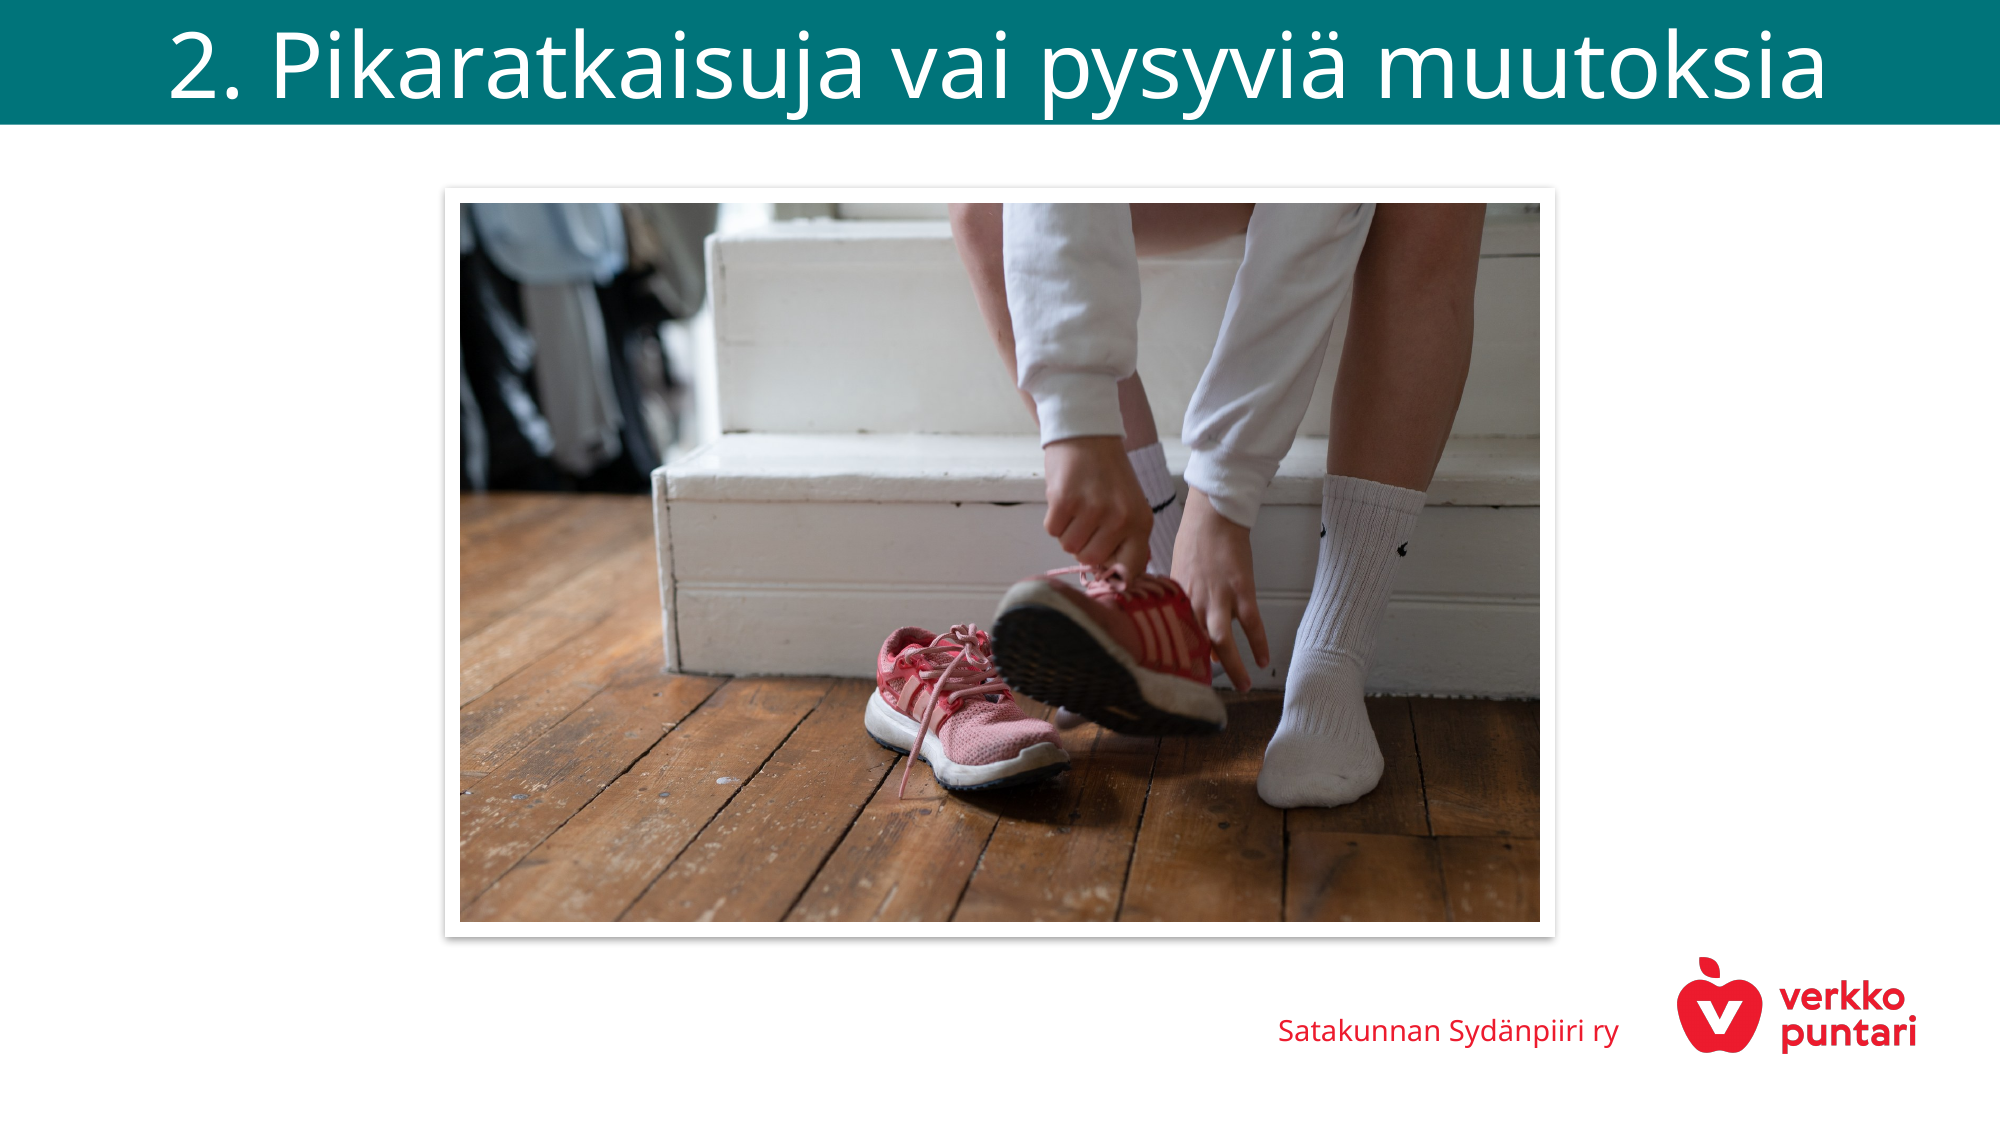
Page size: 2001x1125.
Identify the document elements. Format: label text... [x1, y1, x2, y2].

text_box Satakunnan Sydänpiiri ry [1263, 1005, 1678, 1056]
picture [459, 202, 1541, 923]
text_box 2. Pikaratkaisuja vai pysyviä muutoksia [0, 0, 2000, 125]
picture [1677, 957, 1916, 1054]
